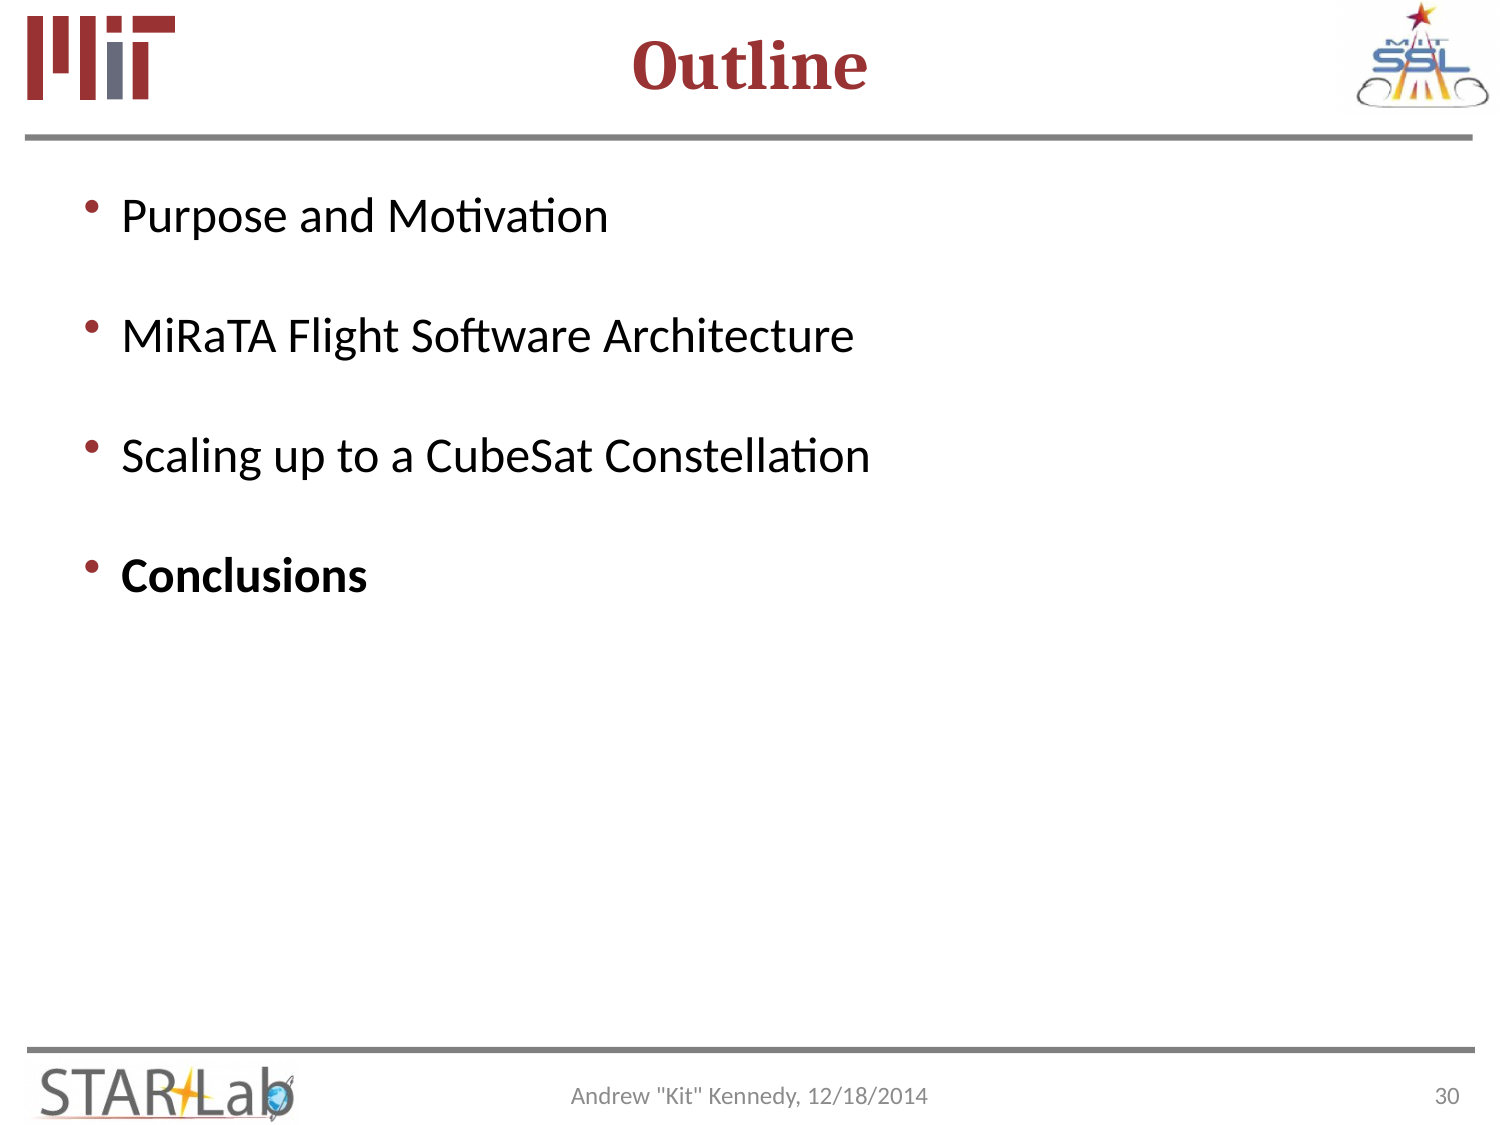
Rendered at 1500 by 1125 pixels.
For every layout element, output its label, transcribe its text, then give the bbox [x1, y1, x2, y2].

picture [24, 1060, 299, 1125]
picture [1337, 0, 1500, 116]
footer Andrew "Kit" Kennedy, 12/18/2014 [512, 1065, 988, 1125]
title Outline [167, 4, 1334, 119]
list Purpose and Motivation MiRaTA Flight Software Architecture Scaling up to a CubeSat Constellation Conclusions [68, 174, 1438, 1013]
slide_number 30 [1125, 1065, 1475, 1125]
